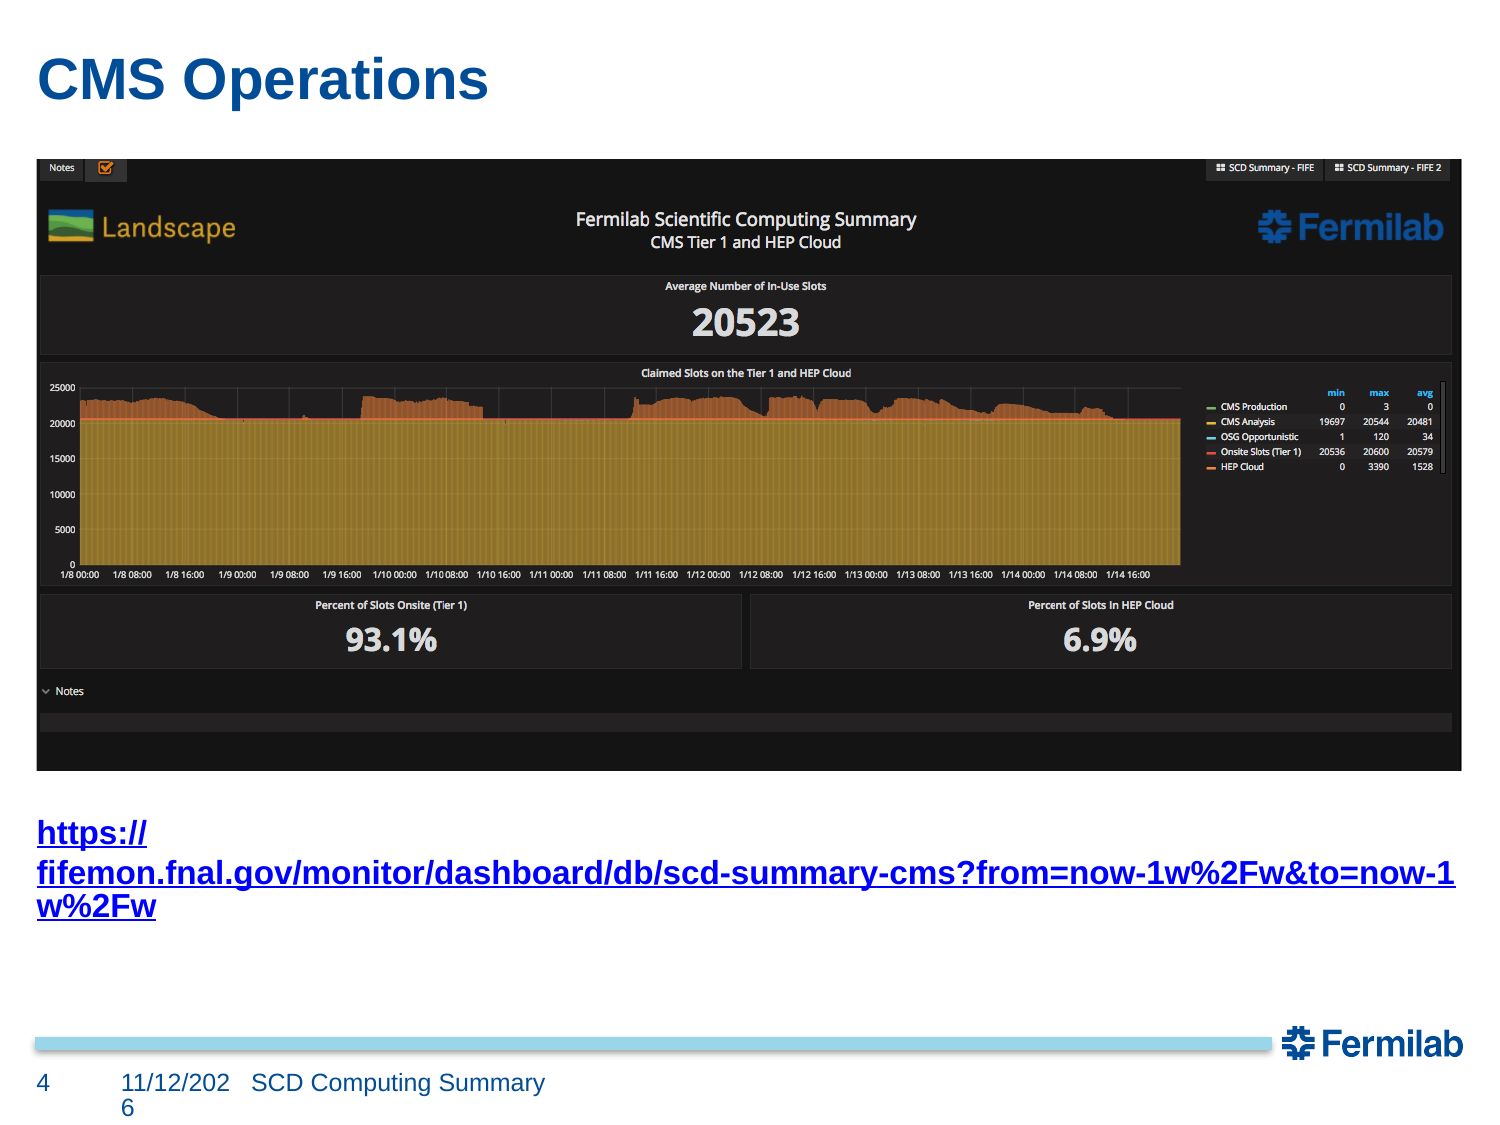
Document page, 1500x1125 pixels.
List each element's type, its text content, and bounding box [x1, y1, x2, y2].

picture [36, 159, 1462, 771]
picture [1282, 1026, 1463, 1060]
title CMS Operations [37, 41, 1463, 112]
list https://fifemon.fnal.gov/monitor/dashboard/db/scd-summary-cms?from=now-1w%2Fw&to=now-1w%2Fw [36, 810, 1462, 990]
slide_number 4 [36, 1066, 105, 1106]
footer SCD Computing Summary [251, 1066, 1277, 1107]
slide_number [120, 1066, 232, 1107]
